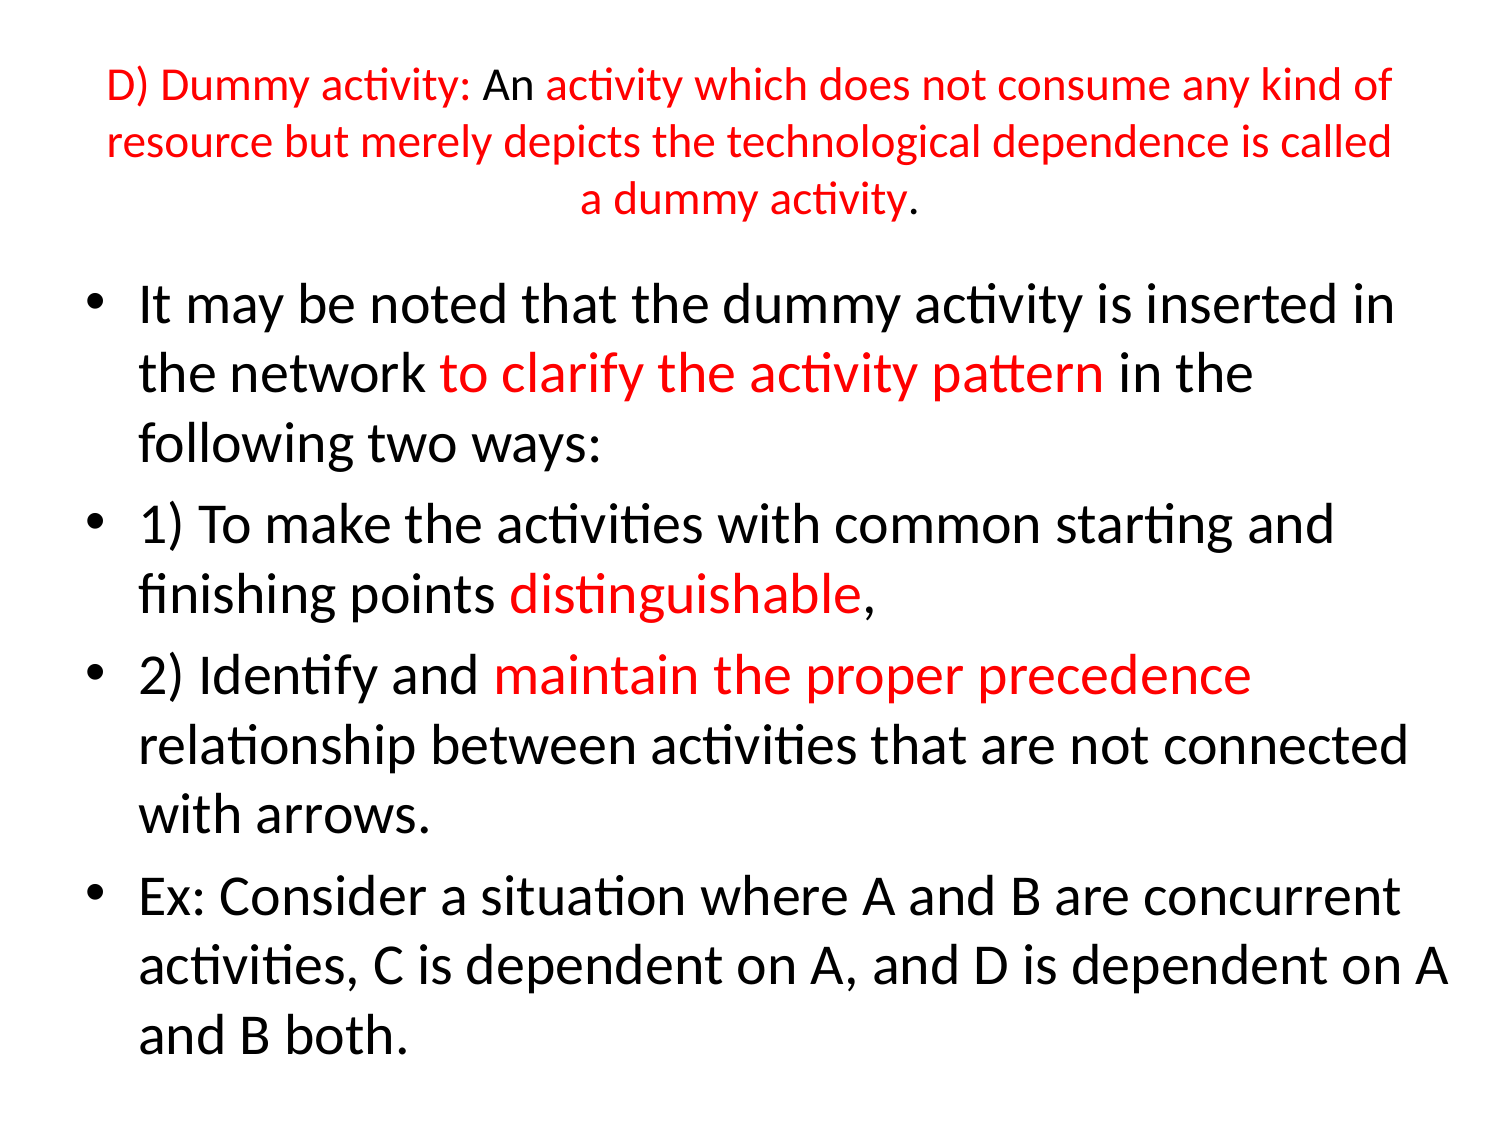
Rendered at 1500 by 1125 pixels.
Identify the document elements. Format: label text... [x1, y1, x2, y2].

title D) Dummy activity: An activity which does not consume any kind of resource but merely depicts the technological dependence is called a dummy activity. [75, 45, 1425, 233]
list It may be noted that the dummy activity is inserted in the network to clarify the activity pattern in the following two ways: 1) To make the activities with common starting and finishing points distinguishable, 2) Identify and maintain the proper precedence relationship between activities that are not connected with arrows. Ex: Consider a situation where A and B are concurrent activities, C is dependent on A, and D is dependent on A and B both. [70, 257, 1472, 1079]
